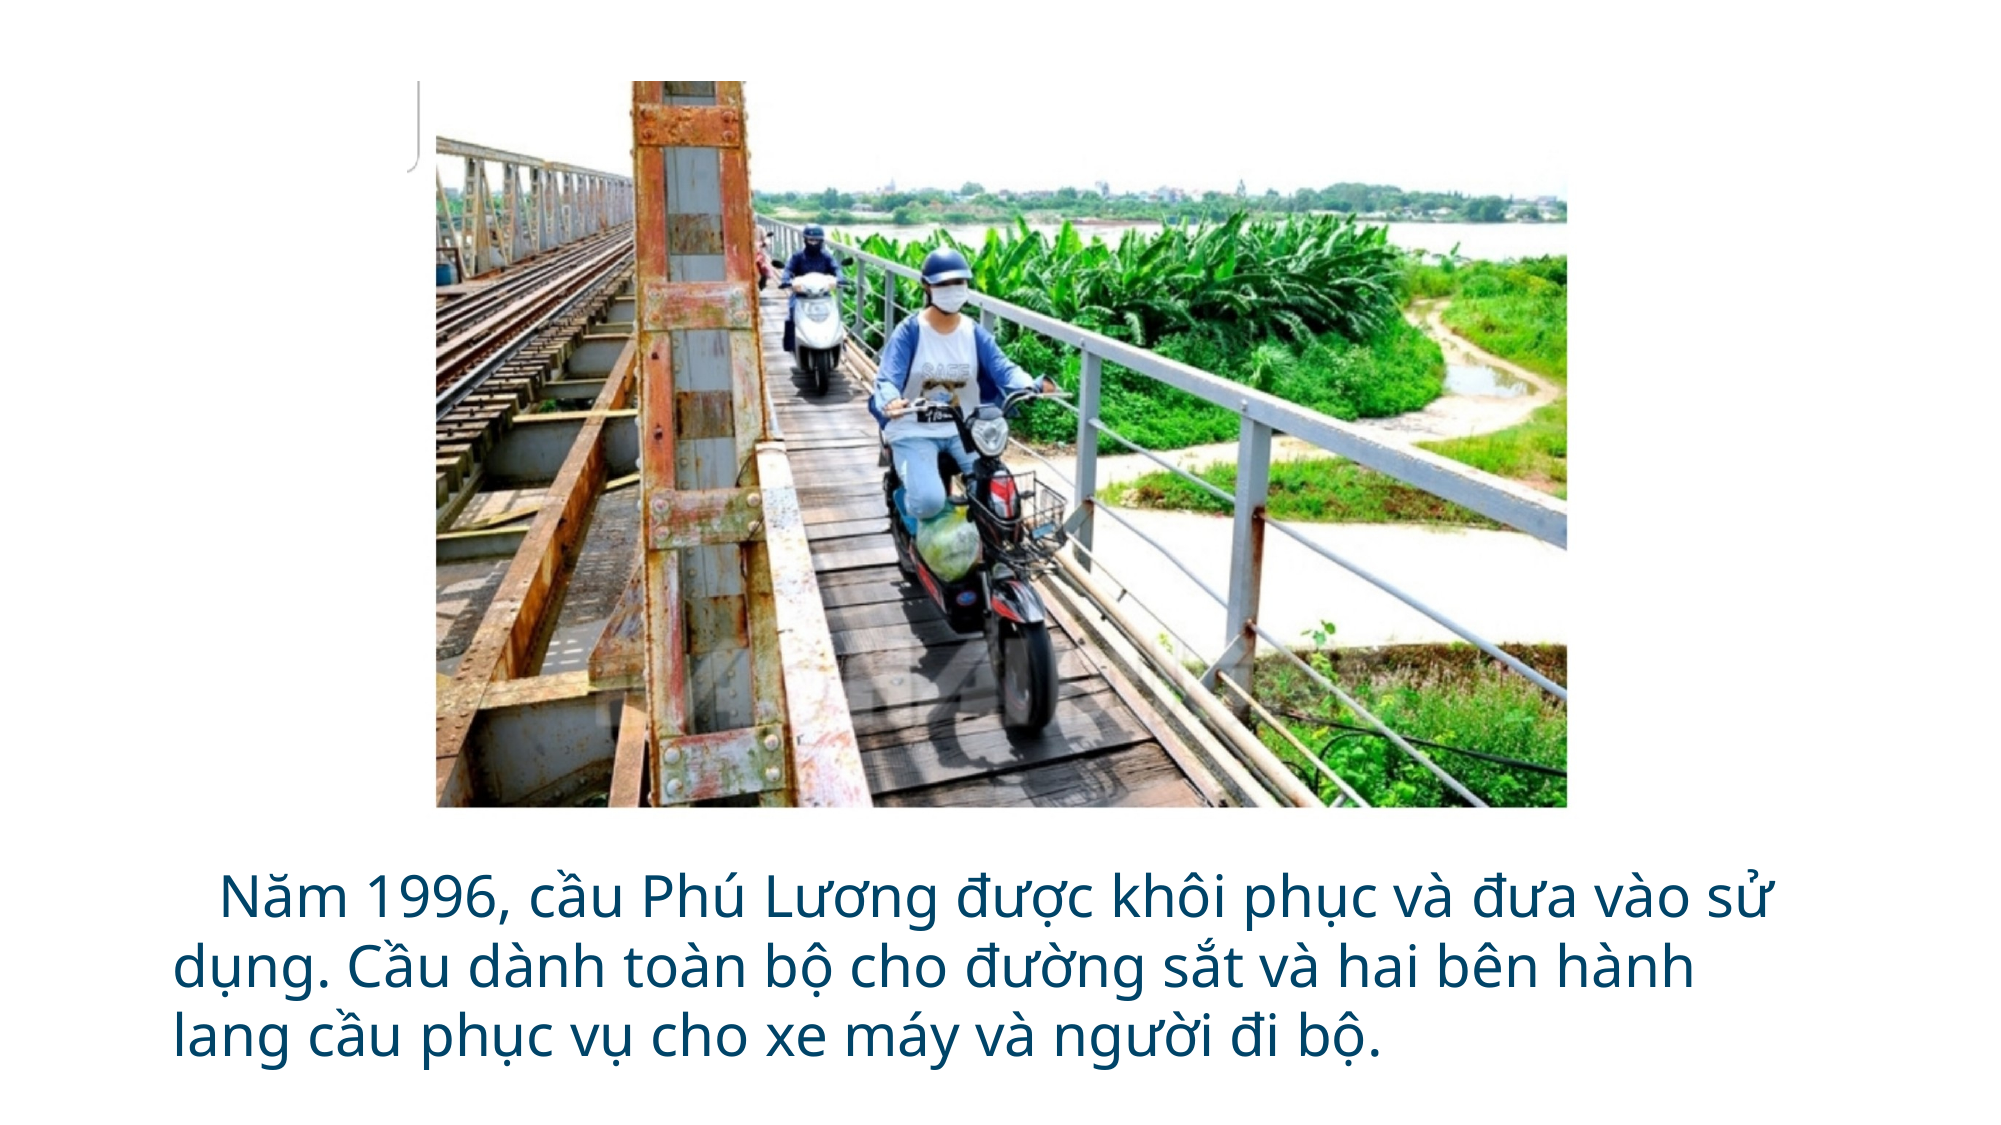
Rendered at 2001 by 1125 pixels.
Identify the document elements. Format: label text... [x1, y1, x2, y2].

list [406, 81, 1593, 819]
title Năm 1996, cầu Phú Lương được khôi phục và đưa vào sử dụng. Cầu dành toàn bộ cho đường sắt và hai bên hành lang cầu phục vụ cho xe máy và người đi bộ. [157, 872, 1843, 1055]
